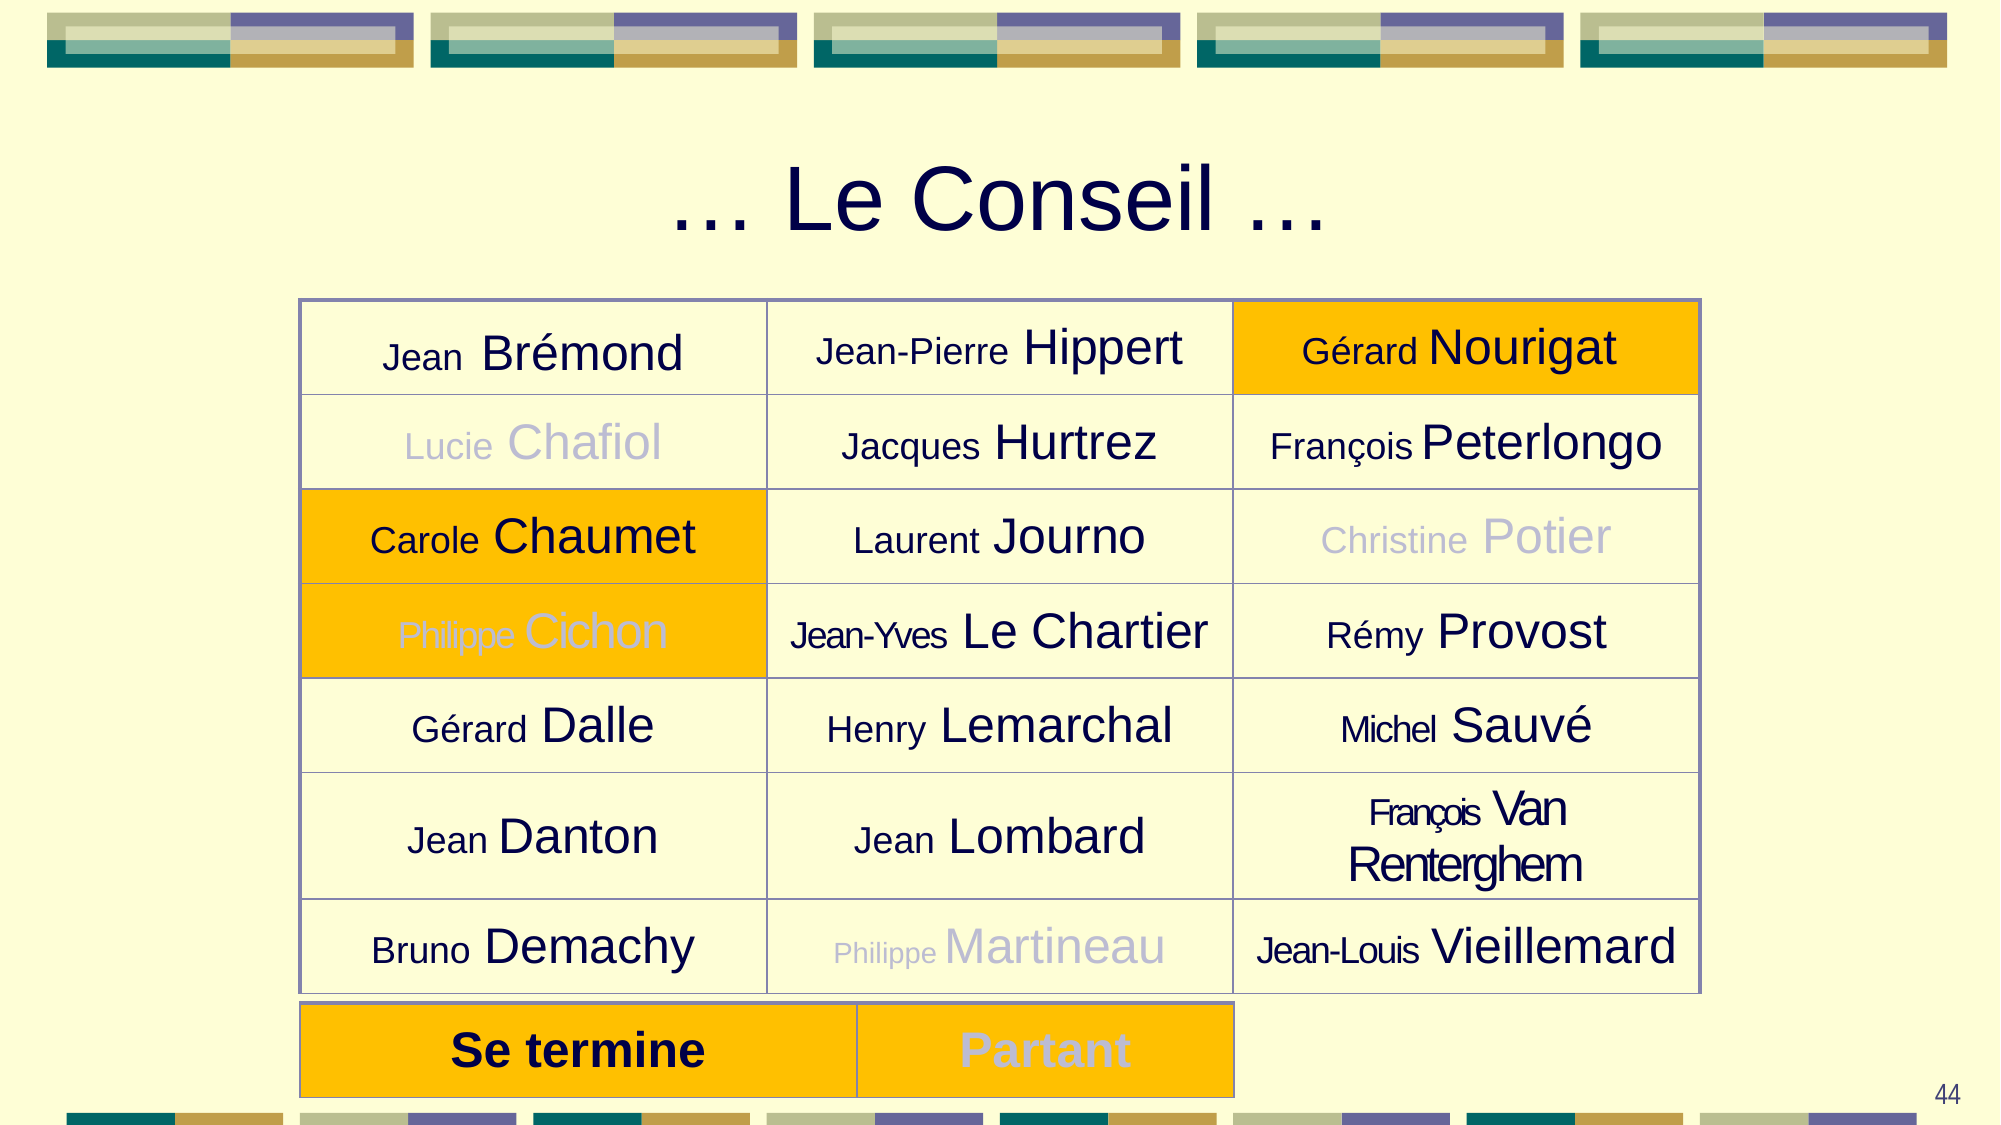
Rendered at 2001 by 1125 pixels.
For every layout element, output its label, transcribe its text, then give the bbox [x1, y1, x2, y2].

table_header Jean Brémond [302, 302, 766, 394]
table_cell Jean-Yves Le Chartier [768, 584, 1232, 677]
table_cell Philippe Martineau [768, 900, 1232, 993]
table_cell Jacques Hurtrez [768, 395, 1232, 488]
table_cell François Van Renterghem [1234, 773, 1698, 898]
table_cell Rémy Provost [1234, 584, 1698, 677]
table_cell Laurent Journo [768, 490, 1232, 583]
table_cell Philippe Cichon [302, 584, 766, 677]
table_cell Jean-Louis Vieillemard [1234, 900, 1698, 993]
table_header Partant [858, 1005, 1233, 1097]
table_cell Jean Danton [302, 773, 766, 898]
table_cell François Peterlongo [1234, 395, 1698, 488]
table_header Jean-Pierre Hippert [768, 302, 1232, 394]
table_cell Gérard Dalle [302, 679, 766, 772]
table_cell Michel Sauvé [1234, 679, 1698, 772]
table_cell Henry Lemarchal [768, 679, 1232, 772]
table_cell Christine Potier [1234, 490, 1698, 583]
table_cell Carole Chaumet [302, 490, 766, 583]
table_cell Lucie Chafiol [302, 395, 766, 488]
table_header Gérard Nourigat [1234, 302, 1698, 394]
table_cell Jean Lombard [768, 773, 1232, 898]
title … Le Conseil … [150, 99, 1850, 288]
table_header Se termine [301, 1005, 856, 1097]
table_cell Bruno Demachy [302, 900, 766, 993]
slide_number 44 [1559, 1077, 1977, 1118]
